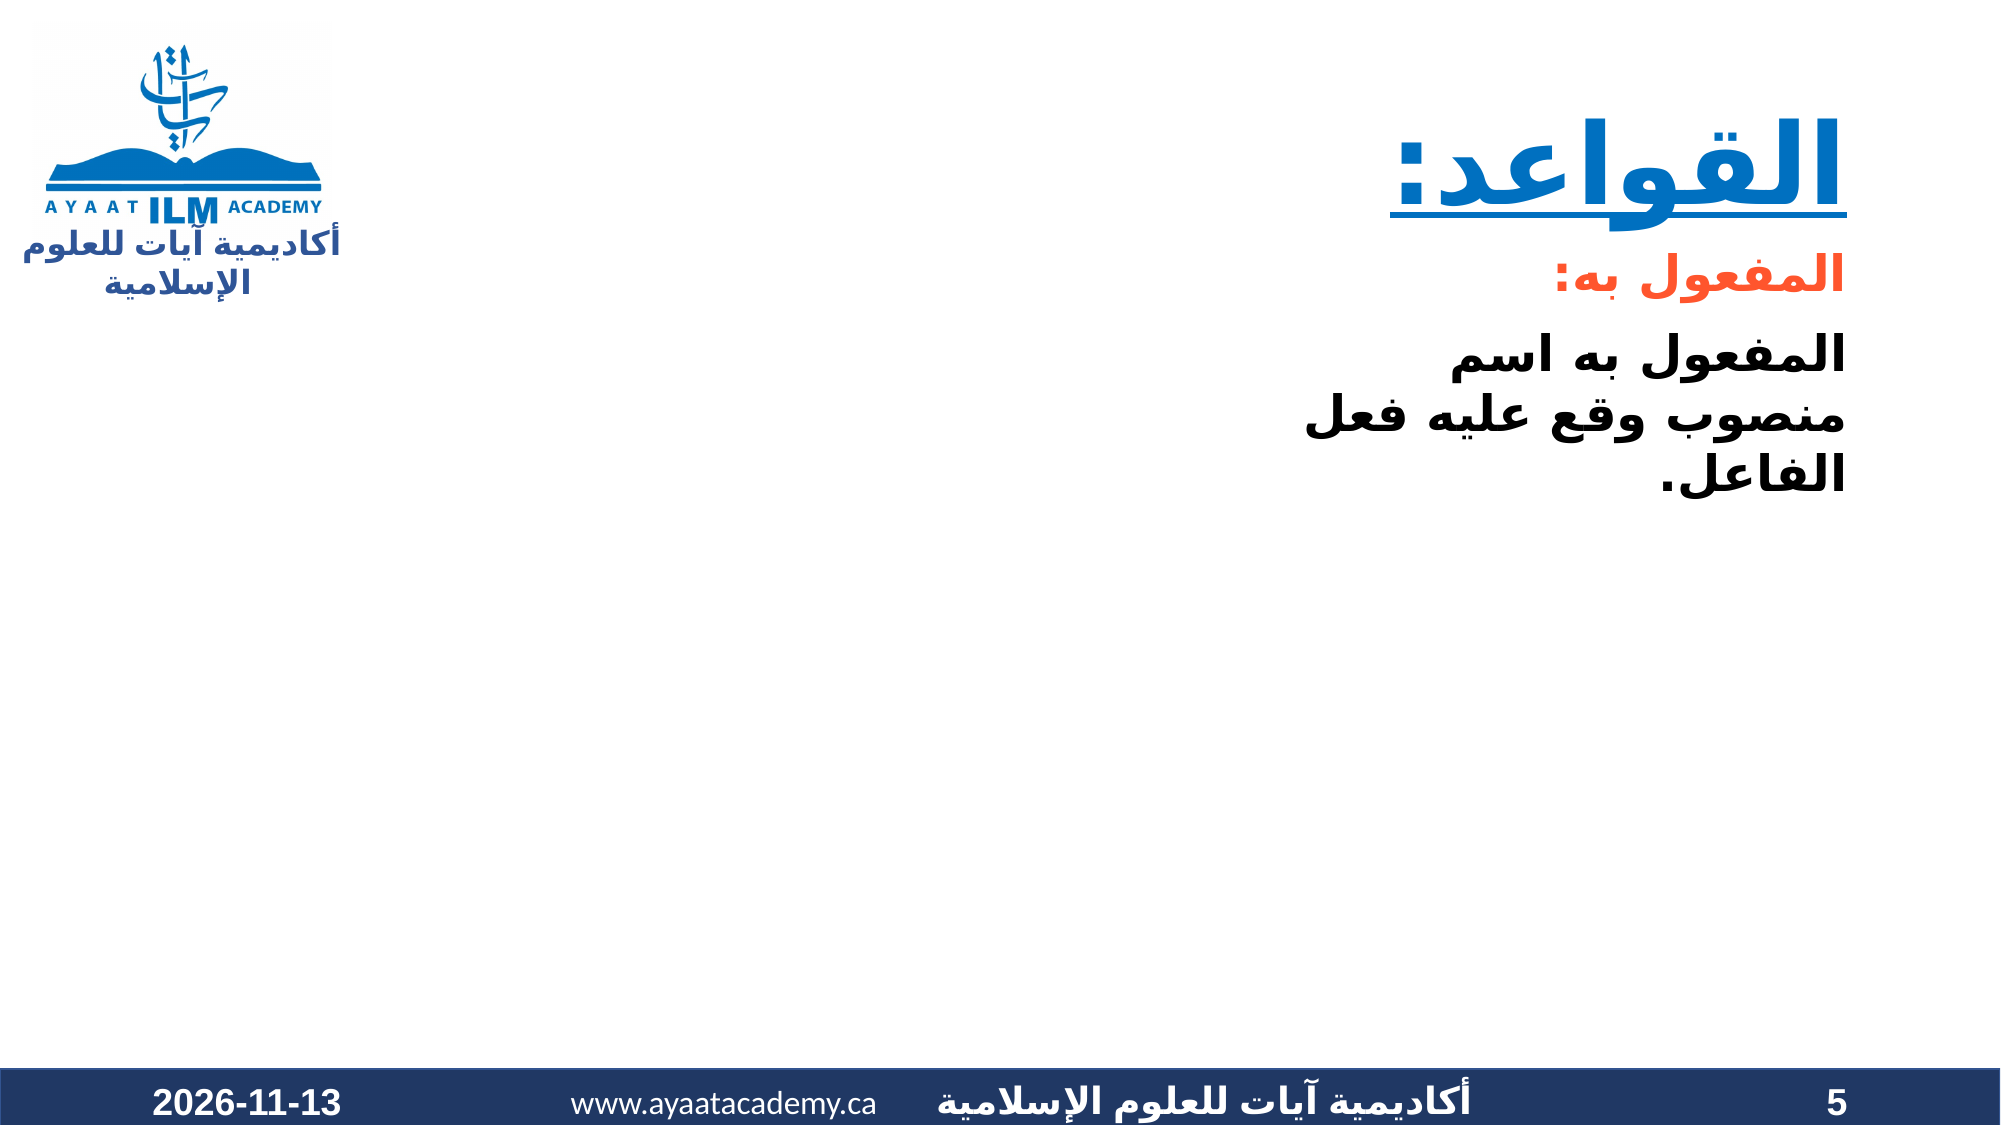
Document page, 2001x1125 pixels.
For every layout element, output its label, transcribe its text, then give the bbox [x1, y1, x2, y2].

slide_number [137, 1070, 588, 1125]
slide_number 5 [1412, 1070, 1863, 1125]
picture [32, 21, 332, 241]
list المفعول به: المفعول به اسم منصوب وقع عليه فعل الفاعل. [1269, 233, 1863, 563]
title القواعد: [137, 59, 1863, 278]
